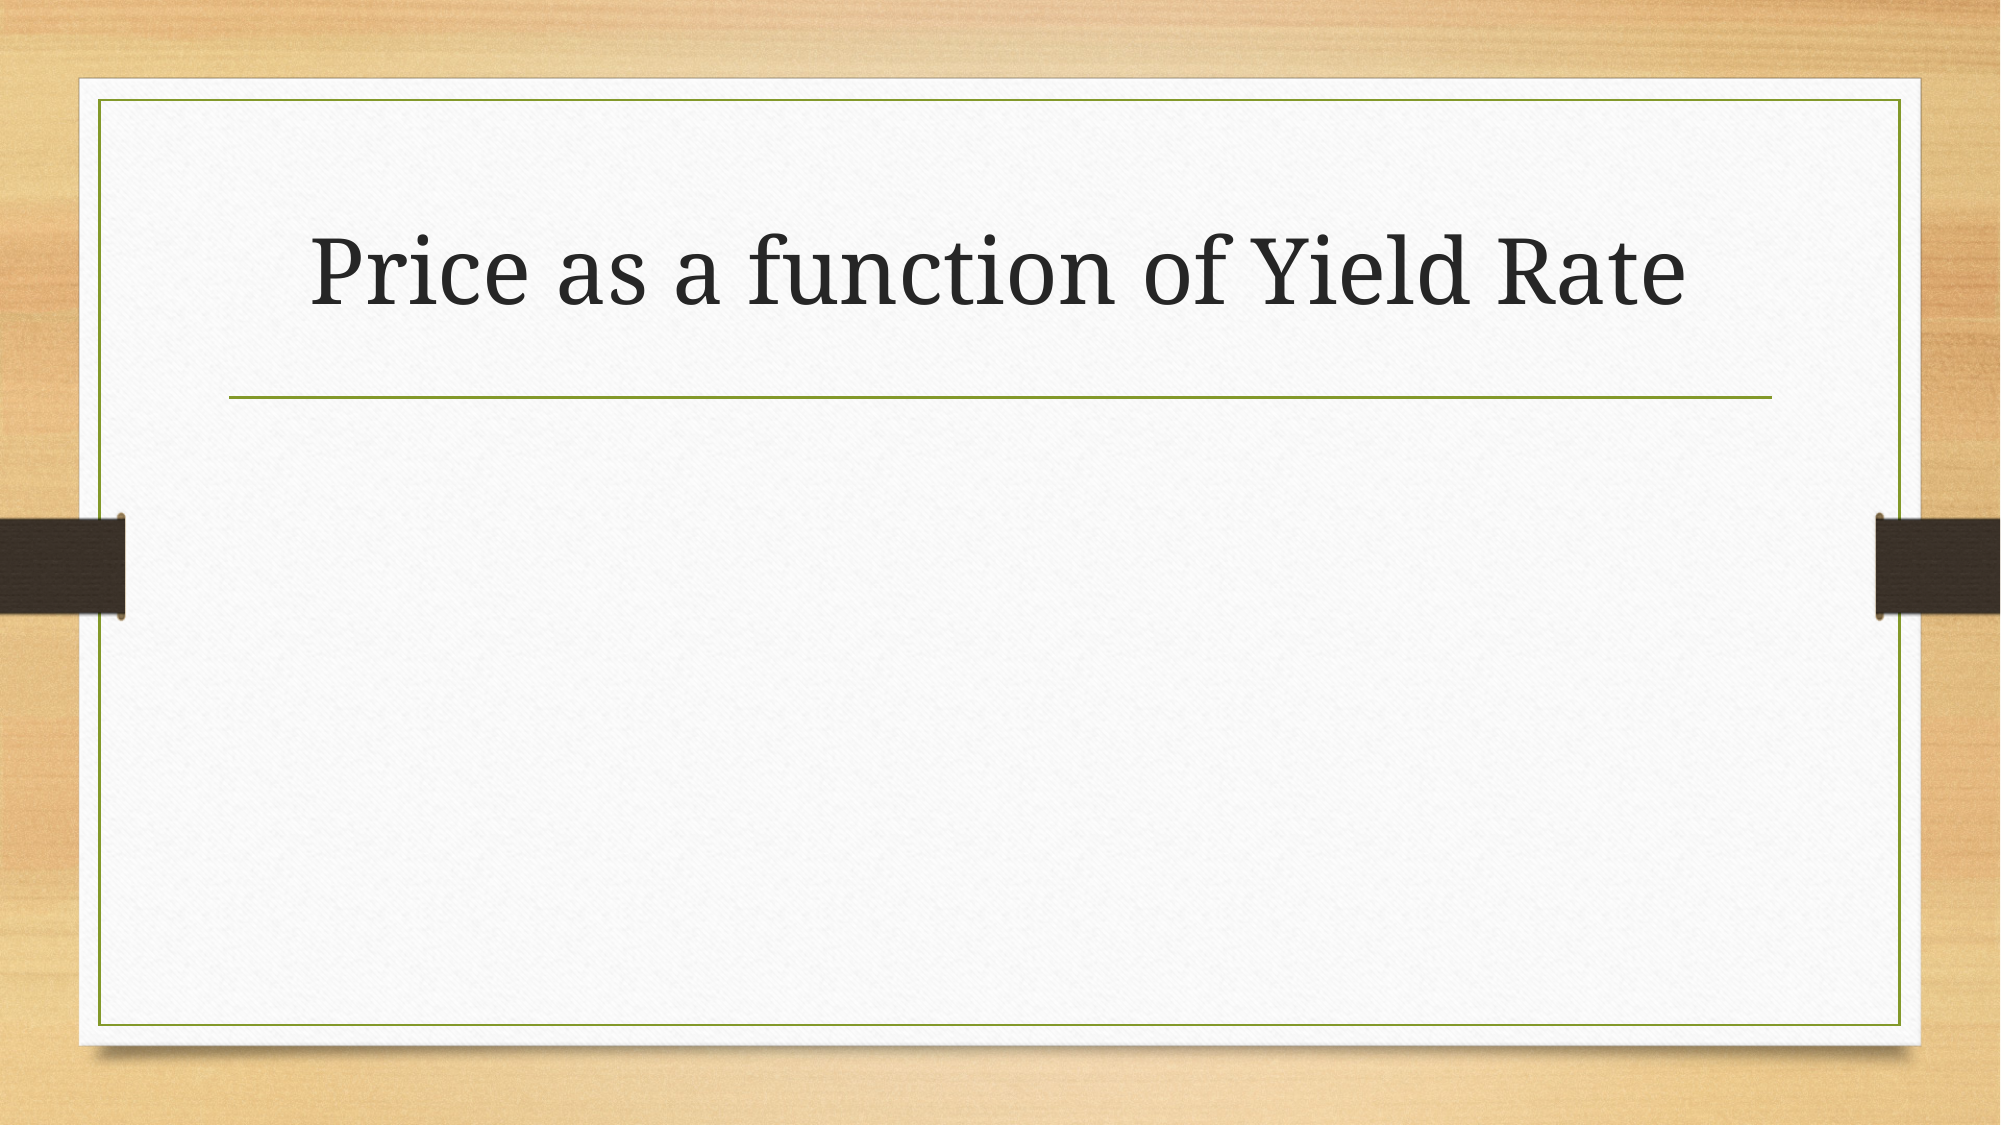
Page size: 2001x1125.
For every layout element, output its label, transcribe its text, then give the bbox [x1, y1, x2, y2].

picture [0, 0, 2001, 1125]
title Price as a function of Yield Rate [212, 161, 1788, 375]
